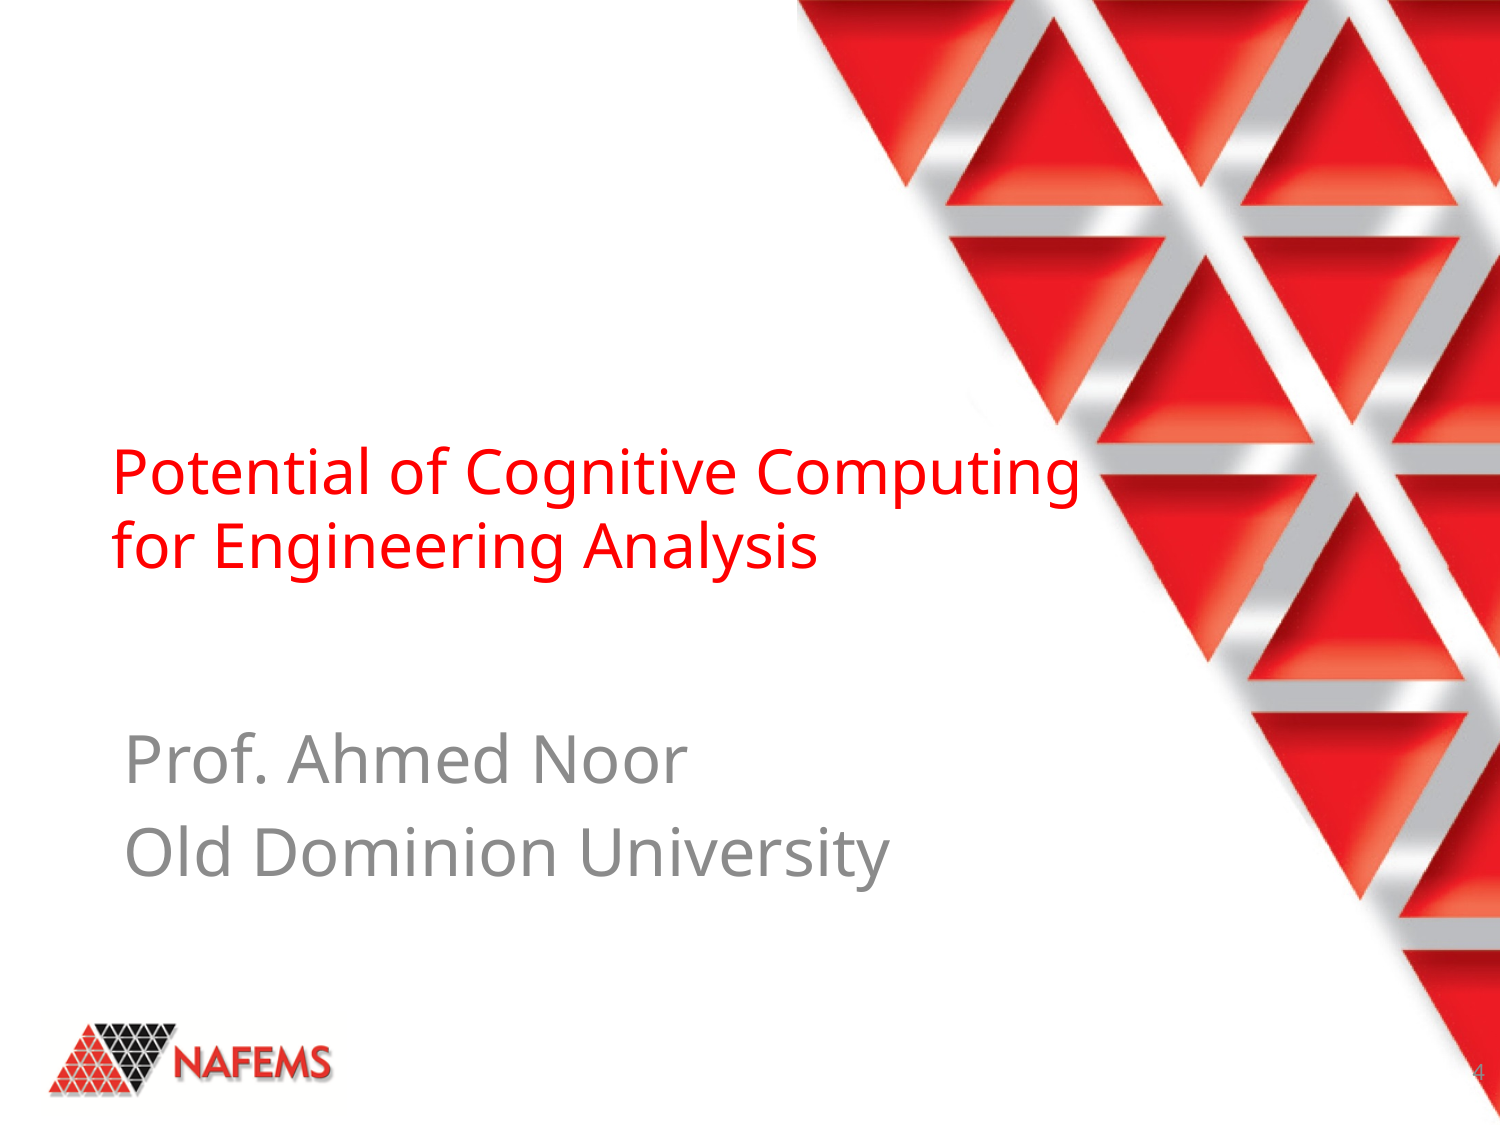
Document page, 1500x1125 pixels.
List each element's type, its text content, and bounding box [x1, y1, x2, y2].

picture [41, 1011, 347, 1116]
slide_number 4 [1356, 1040, 1500, 1101]
subtitle Prof. Ahmed Noor Old Dominion University [108, 709, 983, 932]
picture [797, 0, 1500, 1125]
title Potential of Cognitive Computing for Engineering Analysis and Design [96, 423, 1140, 665]
